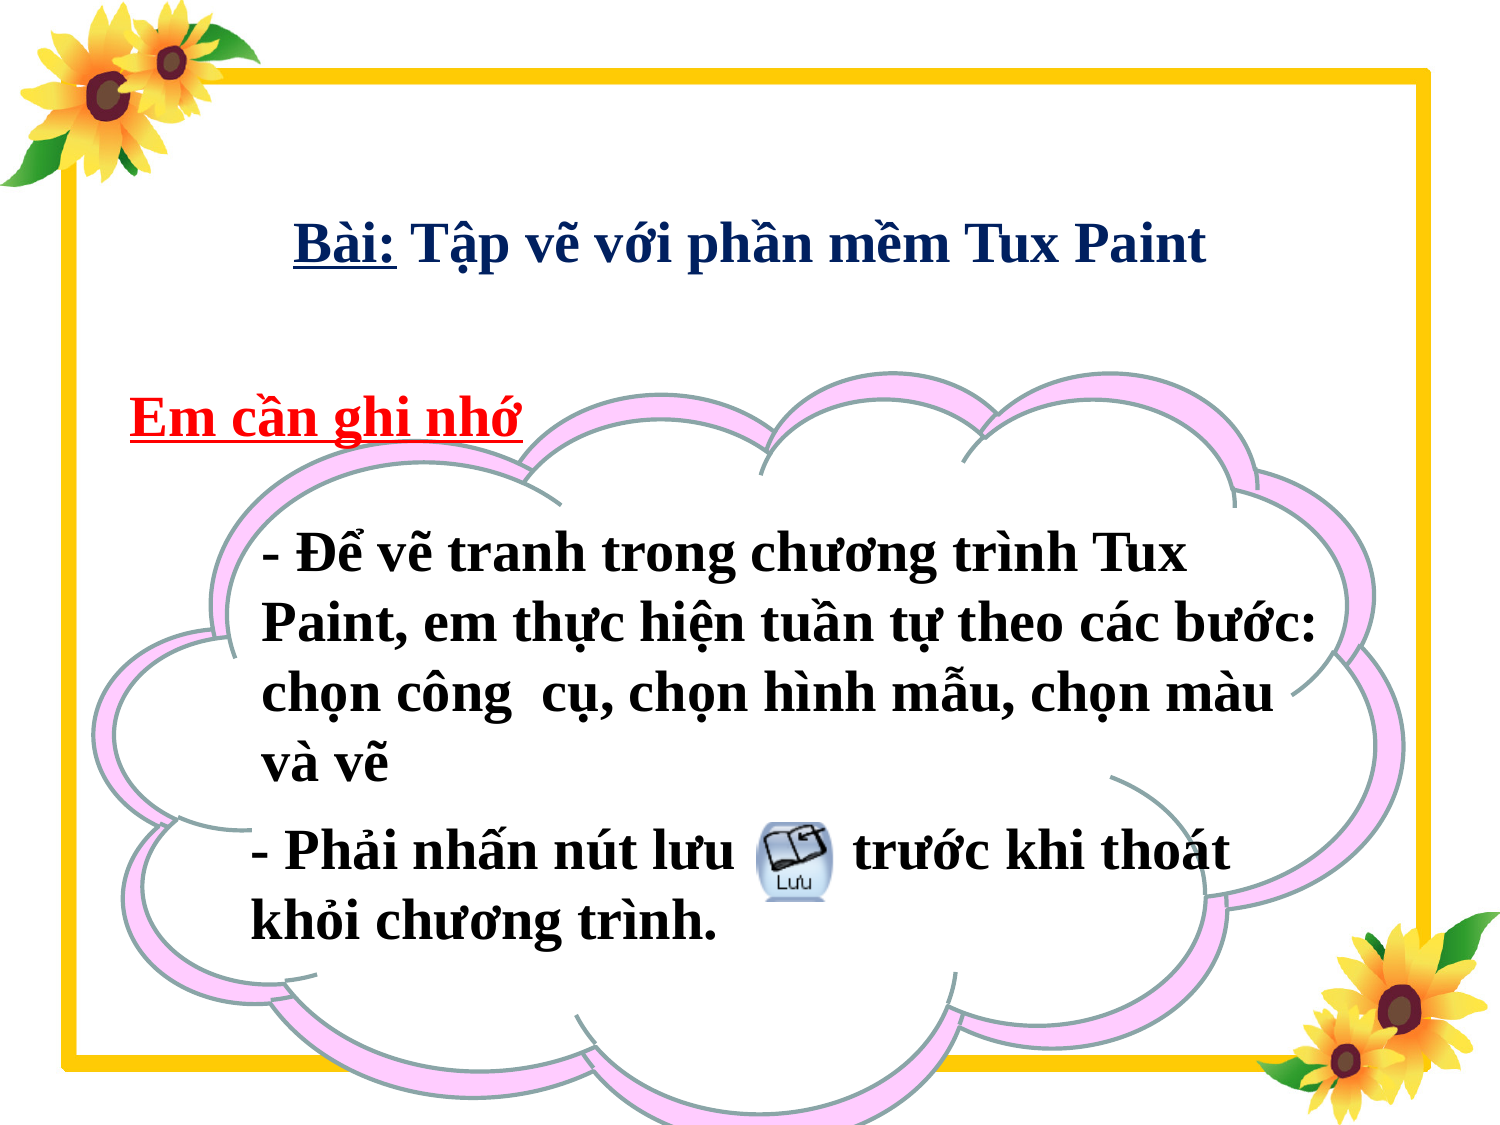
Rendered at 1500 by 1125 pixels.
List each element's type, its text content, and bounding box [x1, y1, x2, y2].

text_box - Để vẽ tranh trong chương trình Tux Paint, em thực hiện tuần tự theo các bước: chọn công cụ, chọn hình mẫu, chọn màu và vẽ [246, 505, 1347, 801]
text_box [661, 371, 1332, 505]
text_box [111, 545, 1378, 1117]
text_box - Phải nhấn nút lưu trước khi thoát khỏi chương trình. [236, 803, 1288, 959]
text_box Em cần ghi nhớ [115, 370, 661, 456]
text_box [283, 397, 1282, 505]
text_box [91, 509, 1218, 1125]
text_box Bài: Tập vẽ với phần mềm Tux Paint [87, 196, 1413, 282]
picture [509, 456, 520, 460]
picture [755, 822, 838, 903]
text_box [250, 456, 544, 505]
picture [0, 0, 1500, 1125]
text_box [1288, 520, 1406, 897]
